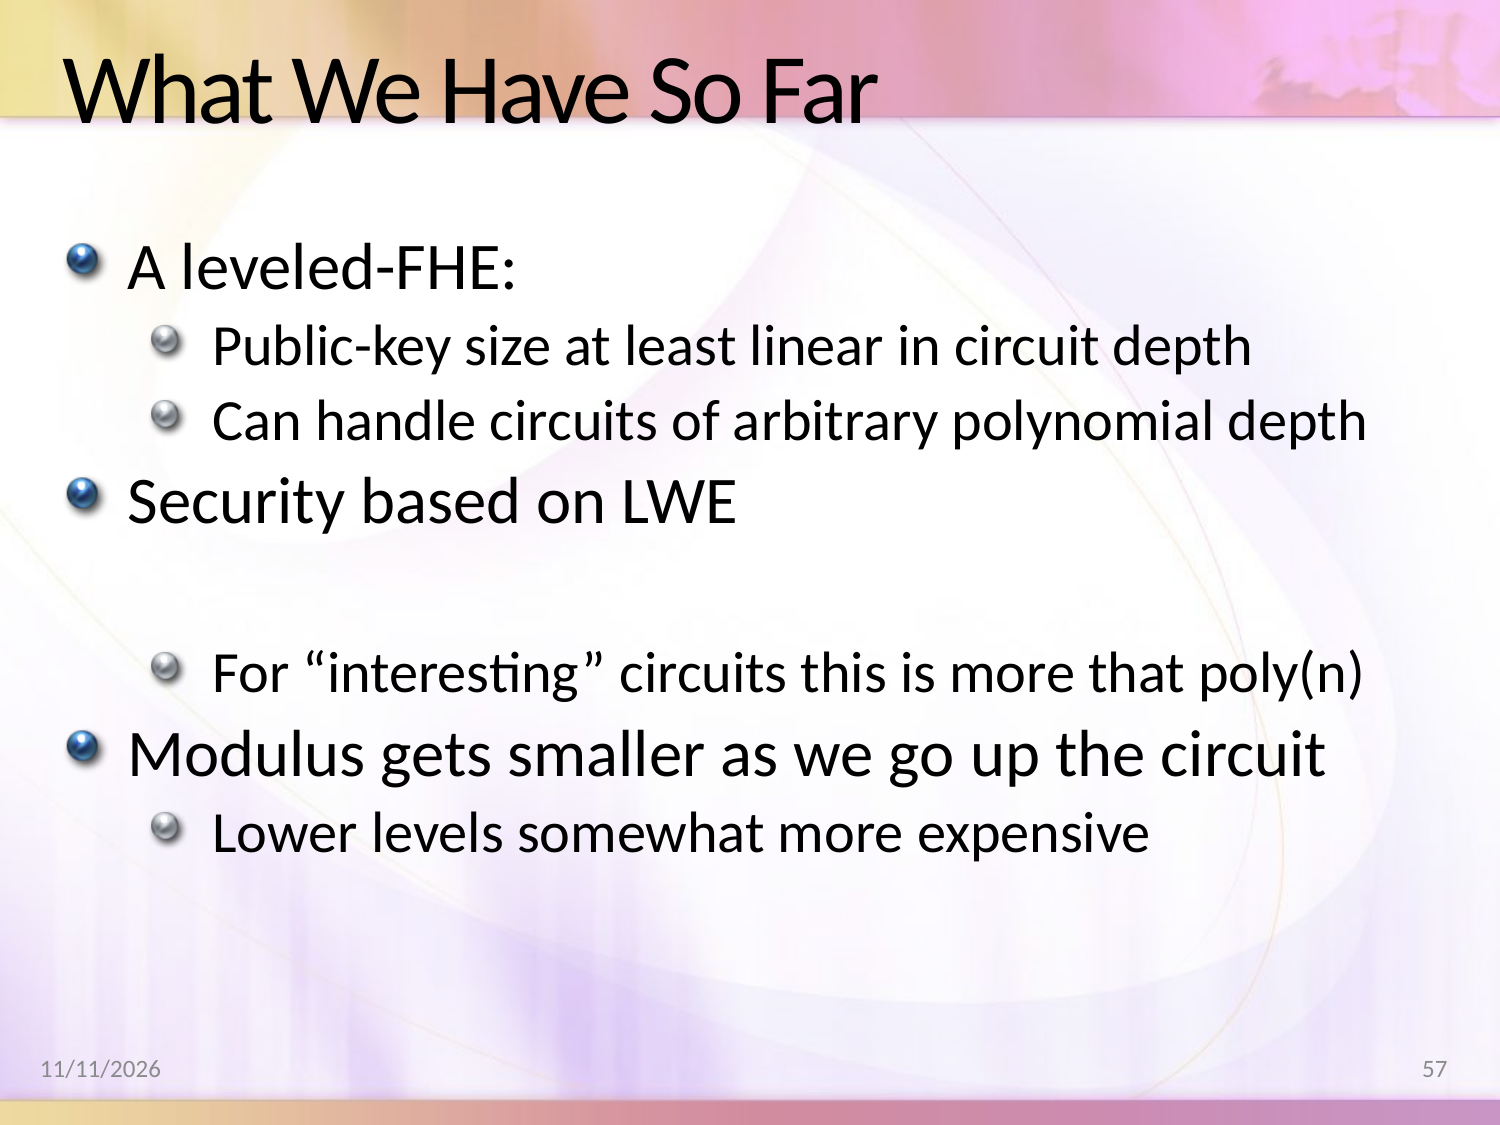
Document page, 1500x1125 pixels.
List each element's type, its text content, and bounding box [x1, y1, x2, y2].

picture [147, 322, 189, 364]
slide_number 57 [1362, 1037, 1463, 1098]
picture [62, 240, 110, 287]
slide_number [24, 1037, 375, 1098]
picture [147, 397, 189, 439]
picture [147, 809, 189, 851]
picture [62, 474, 110, 522]
picture [147, 649, 189, 691]
title What We Have So Far [62, 37, 1438, 147]
picture [62, 727, 110, 774]
